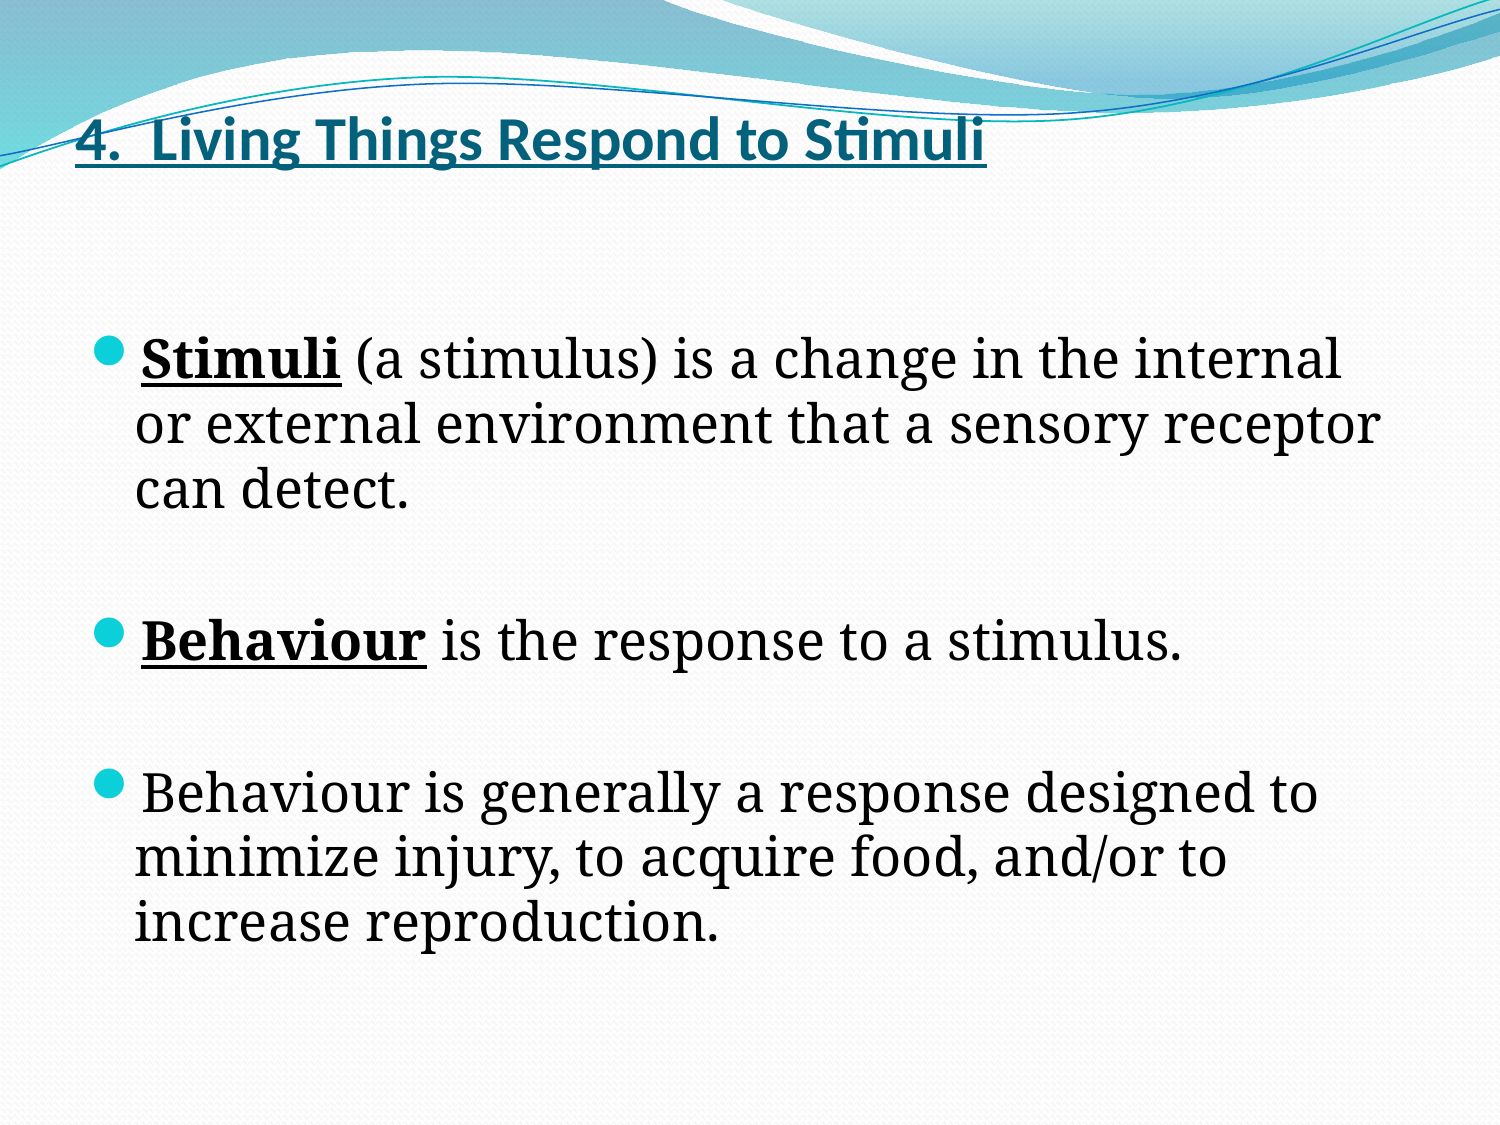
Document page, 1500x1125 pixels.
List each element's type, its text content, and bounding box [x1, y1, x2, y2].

list Stimuli (a stimulus) is a change in the internal or external environment that a sensory receptor can detect. Behaviour is the response to a stimulus. Behaviour is generally a response designed to minimize injury, to acquire food, and/or to increase reproduction. [75, 317, 1425, 1038]
title 4. Living Things Respond to Stimuli [75, 45, 1425, 173]
